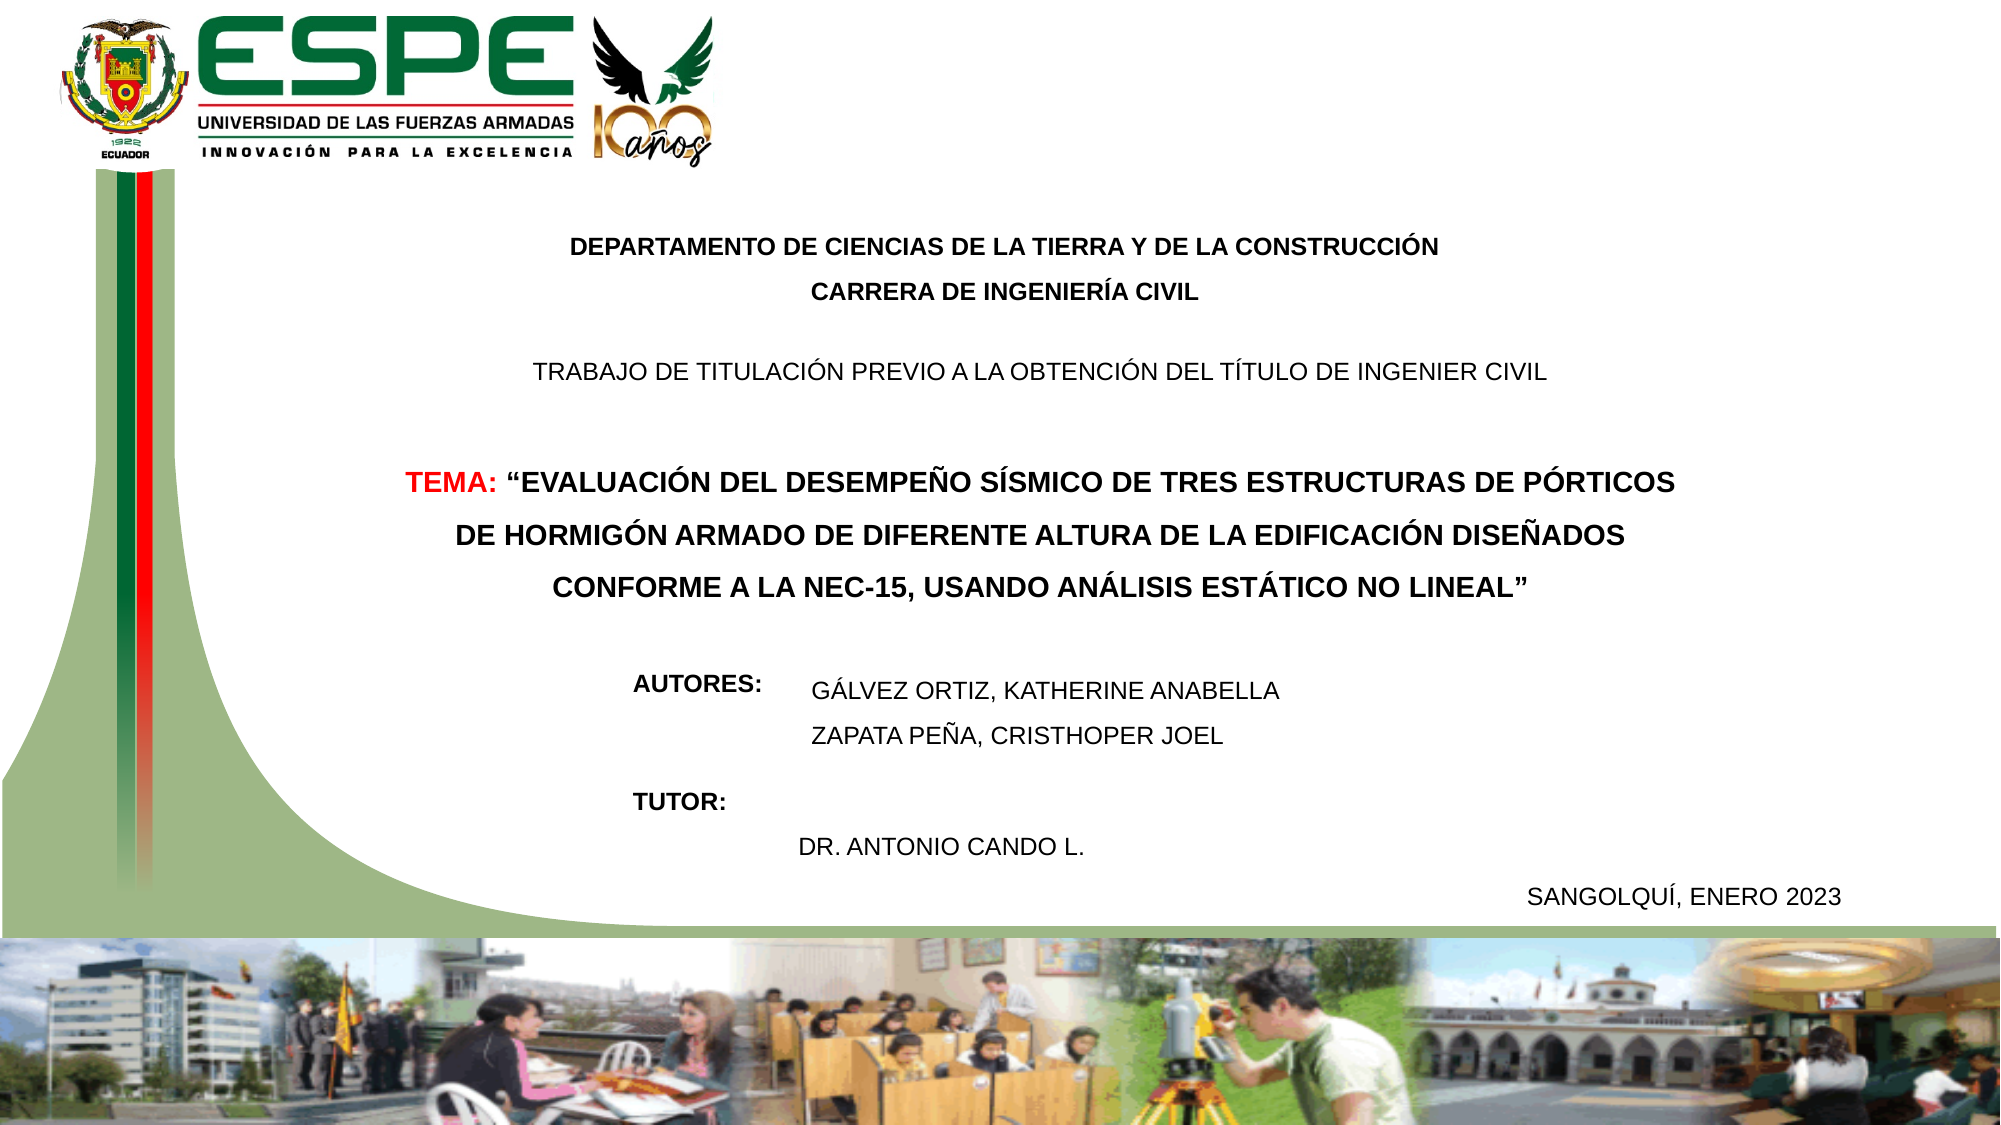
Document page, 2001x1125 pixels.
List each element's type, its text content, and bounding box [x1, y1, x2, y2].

text_box GÁLVEZ ORTIZ, KATHERINE ANABELLA ZAPATA PEÑA, CRISTHOPER JOEL [796, 651, 1550, 757]
text_box TUTOR: [618, 777, 749, 823]
picture [23, 16, 749, 169]
text_box DEPARTAMENTO DE CIENCIAS DE LA TIERRA Y DE LA CONSTRUCCIÓN CARRERA DE INGENIERÍA CIVIL [467, 207, 1550, 313]
picture [0, 938, 2000, 1125]
text_box DR. ANTONIO CANDO L. [546, 823, 1338, 868]
text_box TEMA: “EVALUACIÓN DEL DESEMPEÑO SÍSMICO DE TRES ESTRUCTURAS DE PÓRTICOS DE HORMIGÓN ARMADO DE DIFERENTE ALTURA DE LA EDIFICACIÓN DISEÑADOS CONFORME A LA NEC-15, USANDO ANÁLISIS ESTÁTICO NO LINEAL” [387, 438, 1695, 611]
text_box SANGOLQUÍ, ENERO 2023 [1455, 872, 1913, 918]
text_box AUTORES: [618, 660, 785, 706]
text_box TRABAJO DE TITULACIÓN PREVIO A LA OBTENCIÓN DEL TÍTULO DE INGENIER CIVIL [387, 348, 1695, 394]
